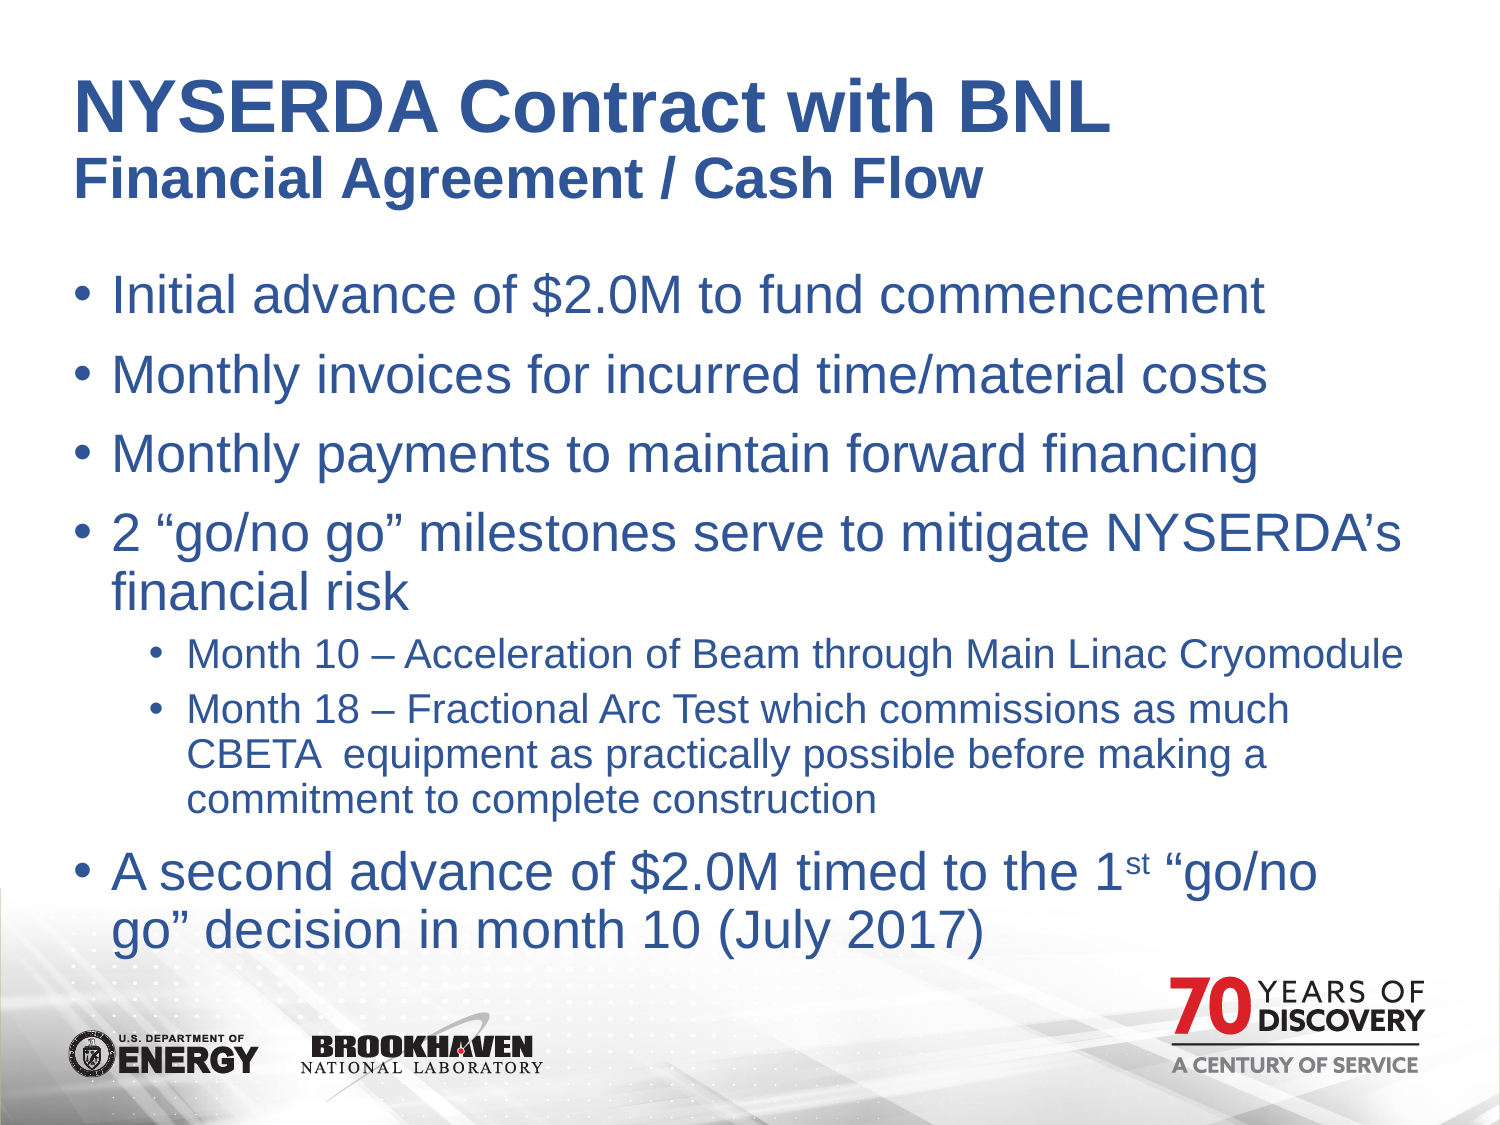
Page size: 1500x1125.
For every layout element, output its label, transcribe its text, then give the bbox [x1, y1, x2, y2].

list Initial advance of $2.0M to fund commencement Monthly invoices for incurred time/material costs Monthly payments to maintain forward financing 2 “go/no go” milestones serve to mitigate NYSERDA’s financial risk Month 10 – Acceleration of Beam through Main Linac Cryomodule Month 18 – Fractional Arc Test which commissions as much CBETA equipment as practically possible before making a commitment to complete construction A second advance of $2.0M timed to the 1st “go/no go” decision in month 10 (July 2017) [58, 259, 1425, 987]
title NYSERDA Contract with BNL Financial Agreement / Cash Flow [58, 59, 1425, 259]
picture [0, 0, 1500, 1125]
